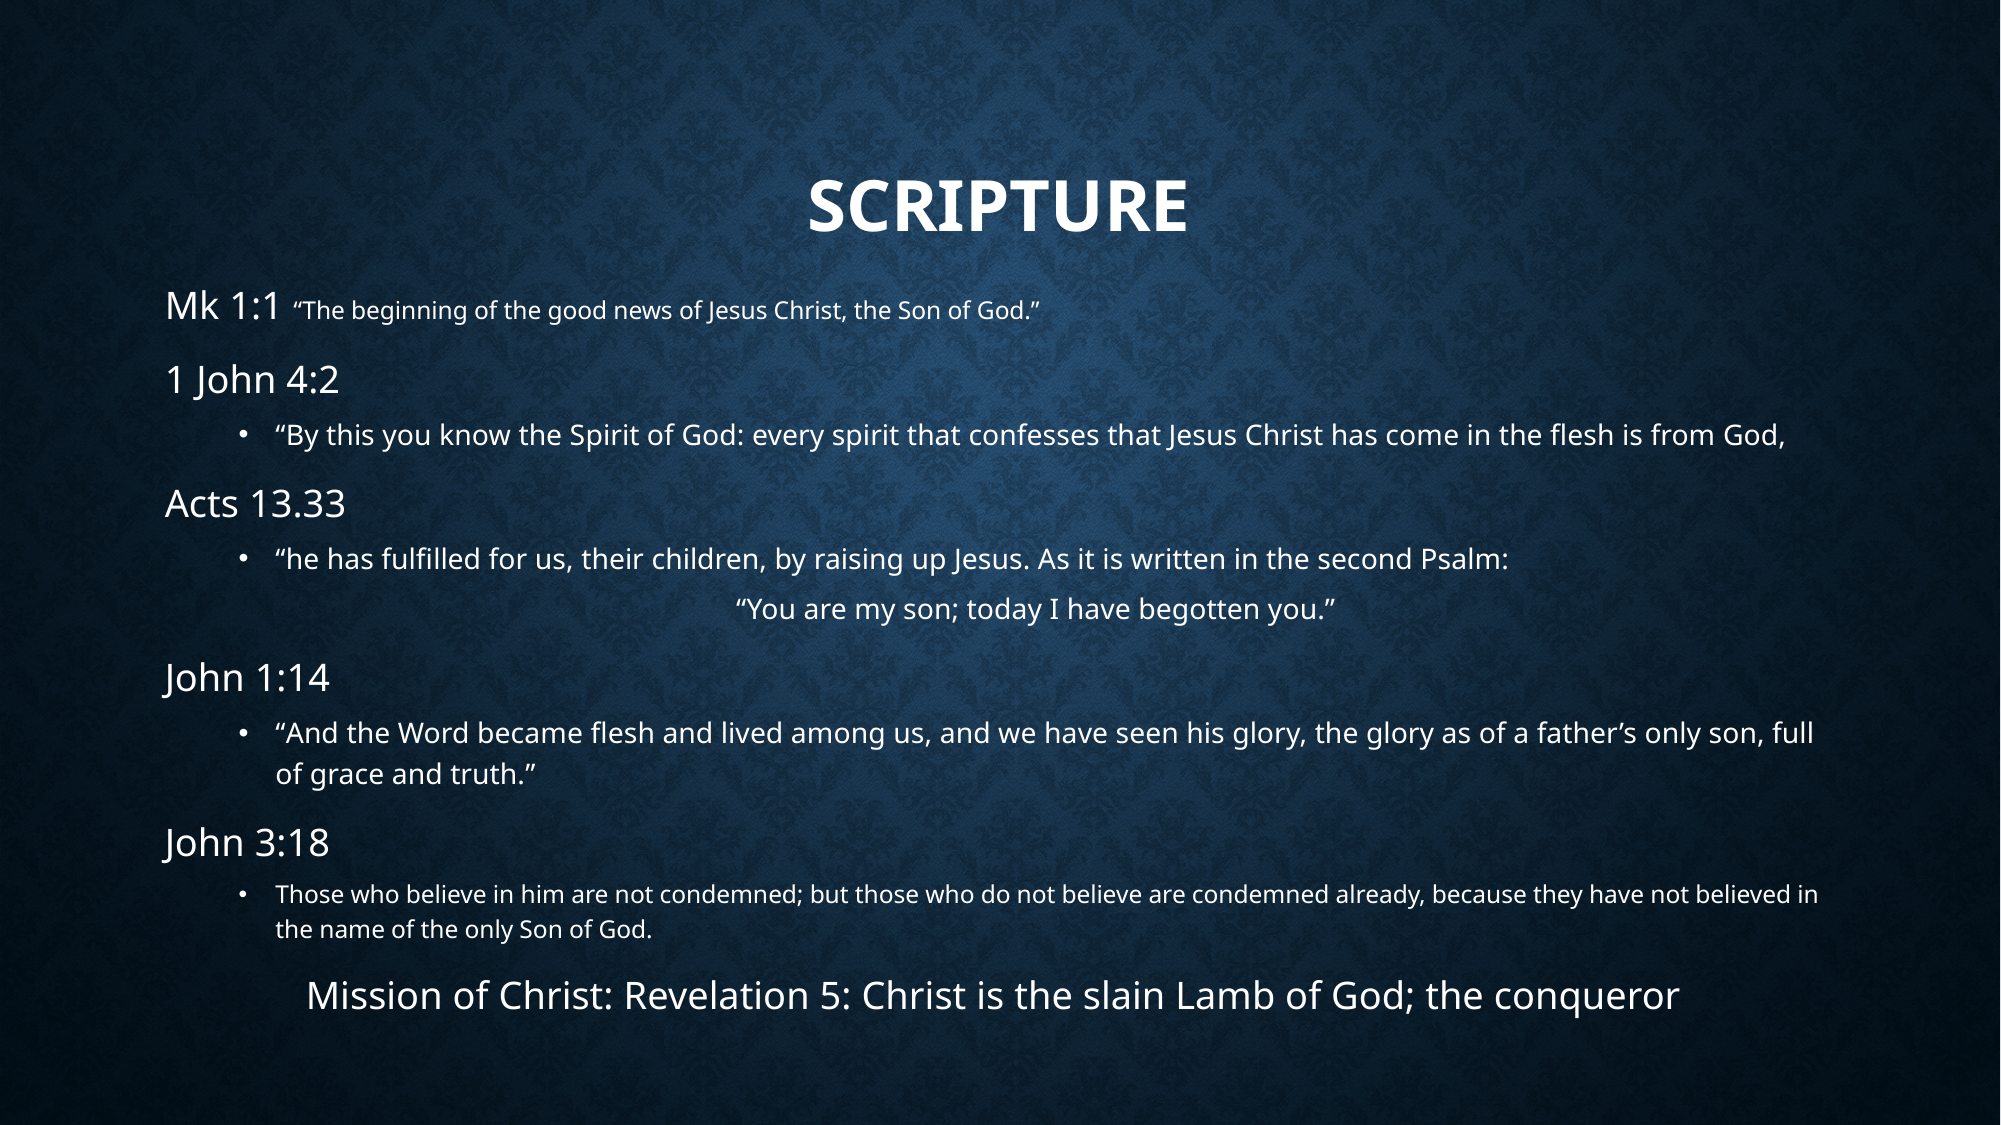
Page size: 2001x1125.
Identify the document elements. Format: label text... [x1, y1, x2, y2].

title Scripture [149, 99, 1849, 265]
list Mk 1:1 “The beginning of the good news of Jesus Christ, the Son of God.” 1 John 4:2 “By this you know the Spirit of God: every spirit that confesses that Jesus Christ has come in the flesh is from God, Acts 13.33 “he has fulfilled for us, their children, by raising up Jesus. As it is written in the second Psalm: “You are my son; today I have begotten you.” John 1:14 “And the Word became flesh and lived among us, and we have seen his glory, the glory as of a father’s only son, full of grace and truth.” John 3:18 Those who believe in him are not condemned; but those who do not believe are condemned already, because they have not believed in the name of the only Son of God. Mission of Christ: Revelation 5: Christ is the slain Lamb of God; the conqueror [149, 265, 1849, 1025]
